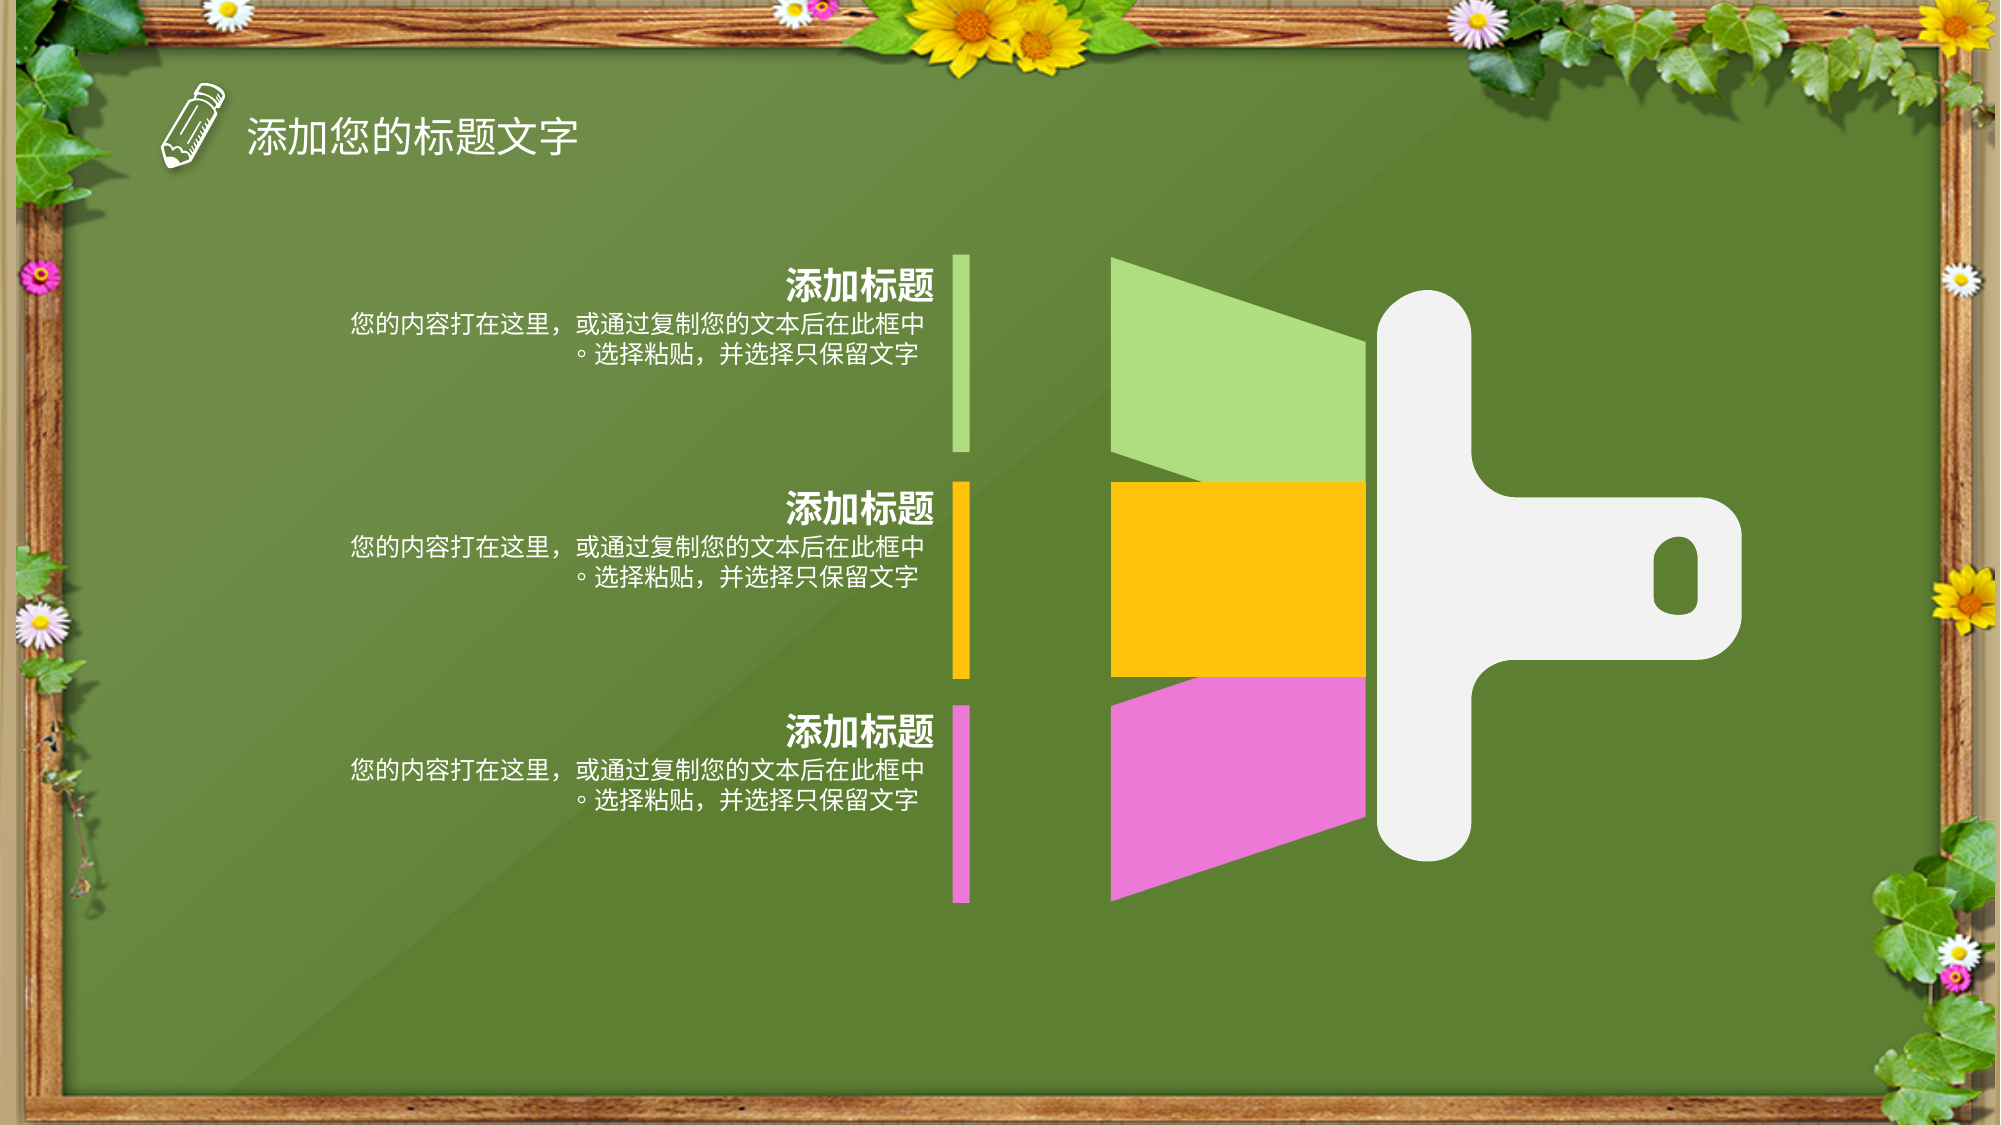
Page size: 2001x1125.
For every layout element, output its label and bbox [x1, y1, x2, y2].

text_box [952, 704, 971, 904]
text_box [1110, 257, 1742, 902]
text_box [952, 481, 971, 680]
text_box [952, 254, 971, 453]
text_box [327, 477, 950, 623]
picture [0, 0, 2000, 1125]
text_box [327, 254, 950, 370]
text_box [327, 700, 950, 846]
